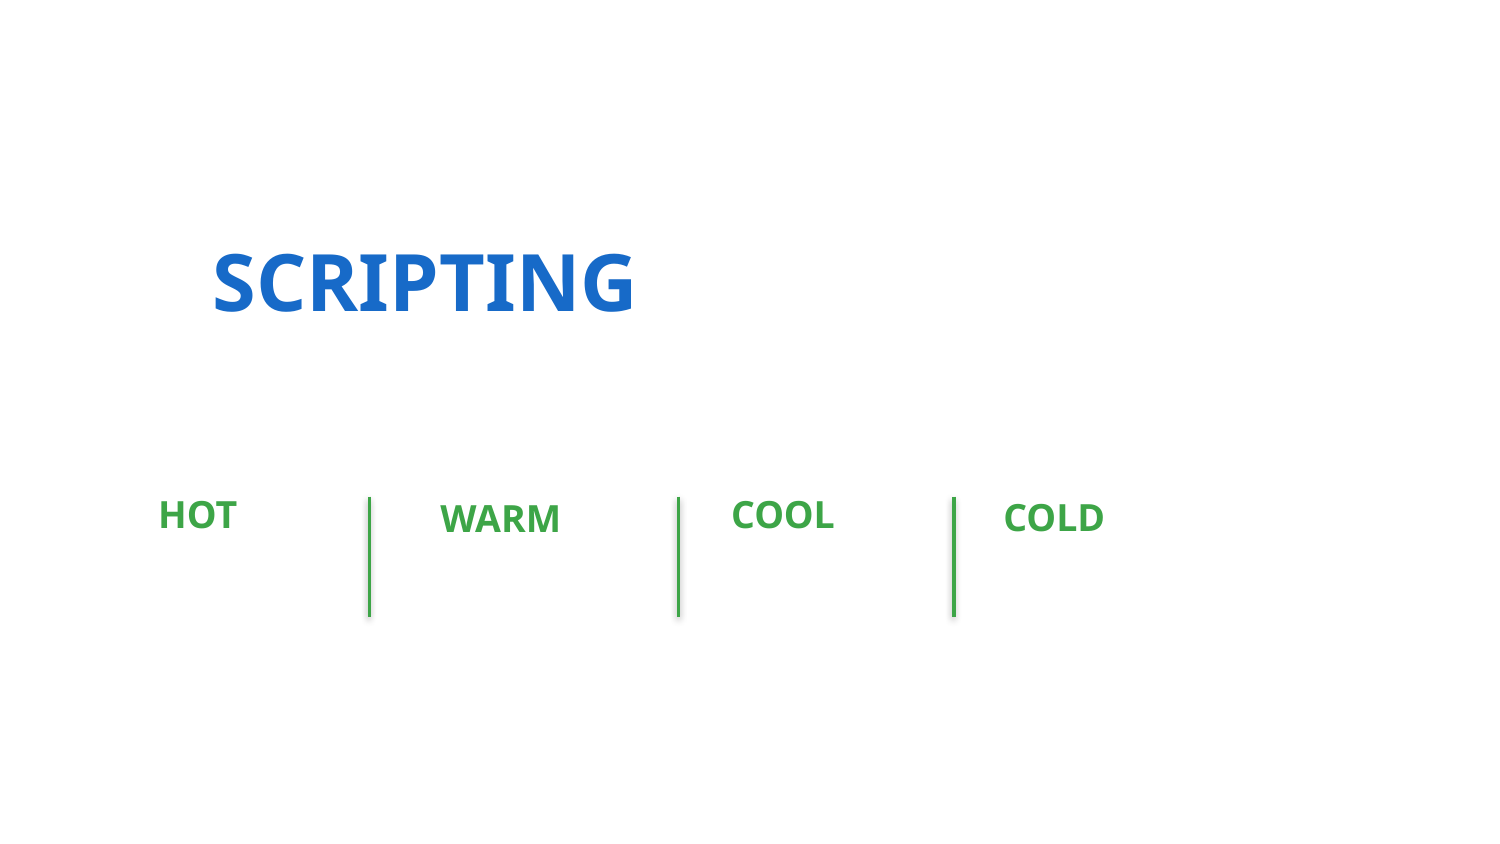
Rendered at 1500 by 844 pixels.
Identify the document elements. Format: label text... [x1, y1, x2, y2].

title SCRIPTING [197, 182, 1284, 408]
list HOT [143, 483, 340, 659]
list COLD [988, 486, 1305, 637]
list COOL [715, 483, 929, 634]
list WARM [425, 487, 630, 638]
